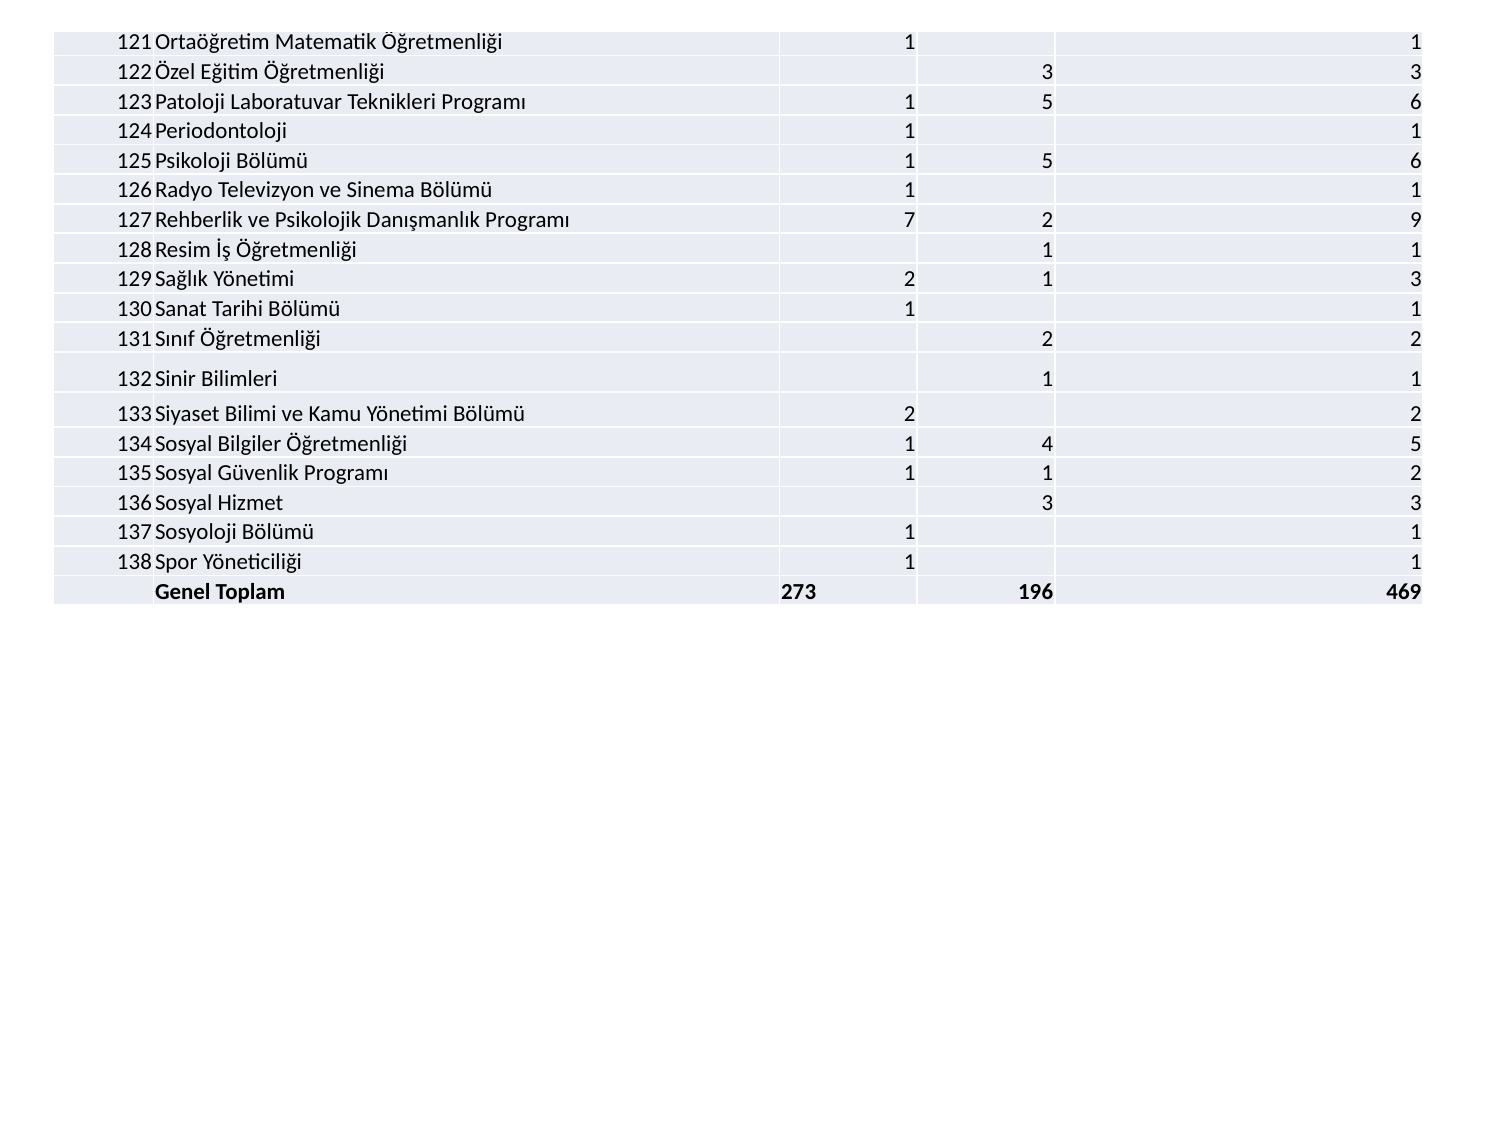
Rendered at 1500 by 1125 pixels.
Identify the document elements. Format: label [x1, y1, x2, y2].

table_cell [1056, 116, 1422, 144]
table_cell [918, 547, 1054, 575]
table_cell [780, 234, 916, 262]
table_cell [54, 56, 153, 84]
table_cell [780, 116, 916, 144]
table_cell [918, 353, 1054, 391]
table_cell [780, 145, 916, 173]
table_cell [918, 205, 1054, 232]
table_cell [1056, 175, 1422, 203]
table_cell [918, 116, 1054, 144]
table_cell [154, 517, 779, 545]
table_cell [54, 294, 153, 321]
table_cell [54, 353, 153, 391]
table_cell [918, 175, 1054, 203]
table_cell [1056, 86, 1422, 114]
table_cell [1056, 294, 1422, 321]
table_cell [918, 294, 1054, 321]
table_cell [154, 323, 779, 351]
table_cell [780, 458, 916, 486]
table_cell [54, 458, 153, 486]
table_cell [1056, 517, 1422, 545]
table_cell [54, 205, 153, 232]
table_cell [780, 517, 916, 545]
table_cell [780, 487, 916, 515]
table_cell [1056, 234, 1422, 262]
table_cell [918, 234, 1054, 262]
table_cell [918, 264, 1054, 292]
table_cell [1056, 487, 1422, 515]
table_cell [918, 86, 1054, 114]
table_cell [154, 116, 779, 144]
table_cell [1056, 547, 1422, 575]
table_cell [780, 86, 916, 114]
table_header [54, 32, 153, 55]
table_cell [1056, 353, 1422, 391]
table_cell [1056, 56, 1422, 84]
table_cell [154, 393, 779, 426]
table_cell [780, 264, 916, 292]
table_cell [918, 428, 1054, 456]
table_cell [918, 487, 1054, 515]
table_cell [1056, 323, 1422, 351]
table_cell [154, 353, 779, 391]
table_cell [918, 517, 1054, 545]
table_cell [54, 547, 153, 575]
table_cell [918, 145, 1054, 173]
table_cell [918, 458, 1054, 486]
table_header [154, 32, 779, 55]
table_cell [918, 393, 1054, 426]
table_cell [54, 323, 153, 351]
table_cell [780, 547, 916, 575]
table_cell [1056, 458, 1422, 486]
table_cell [54, 234, 153, 262]
table_cell [780, 205, 916, 232]
table_cell [780, 393, 916, 426]
table_cell [918, 576, 1054, 604]
table_cell [154, 86, 779, 114]
table_cell [154, 428, 779, 456]
table_cell [918, 56, 1054, 84]
table_header [1056, 32, 1422, 55]
table_cell [1056, 428, 1422, 456]
table_cell [54, 393, 153, 426]
table_cell [154, 205, 779, 232]
table_cell [1056, 205, 1422, 232]
table_cell [54, 576, 153, 604]
table_cell [154, 175, 779, 203]
table_cell [780, 428, 916, 456]
table_cell [1056, 145, 1422, 173]
table_cell [780, 175, 916, 203]
table_cell [54, 428, 153, 456]
table_cell [154, 547, 779, 575]
table_cell [54, 145, 153, 173]
table_cell [154, 458, 779, 486]
table_cell [154, 145, 779, 173]
table_cell [780, 56, 916, 84]
table_cell [154, 264, 779, 292]
table_cell [54, 116, 153, 144]
table_cell [780, 294, 916, 321]
table_cell [780, 323, 916, 351]
table_cell [1056, 264, 1422, 292]
table_cell [54, 86, 153, 114]
table_cell [154, 487, 779, 515]
table_cell [780, 353, 916, 391]
table_cell [154, 56, 779, 84]
table_cell [54, 175, 153, 203]
table_cell [54, 517, 153, 545]
table_cell [1056, 393, 1422, 426]
table_cell [154, 294, 779, 321]
table_cell [1056, 576, 1422, 604]
table_cell [154, 234, 779, 262]
table_cell [54, 487, 153, 515]
table_header [780, 32, 916, 55]
table_cell [780, 576, 916, 604]
table_header [918, 32, 1054, 55]
table_cell [54, 264, 153, 292]
table_cell [918, 323, 1054, 351]
table_cell [154, 576, 779, 604]
